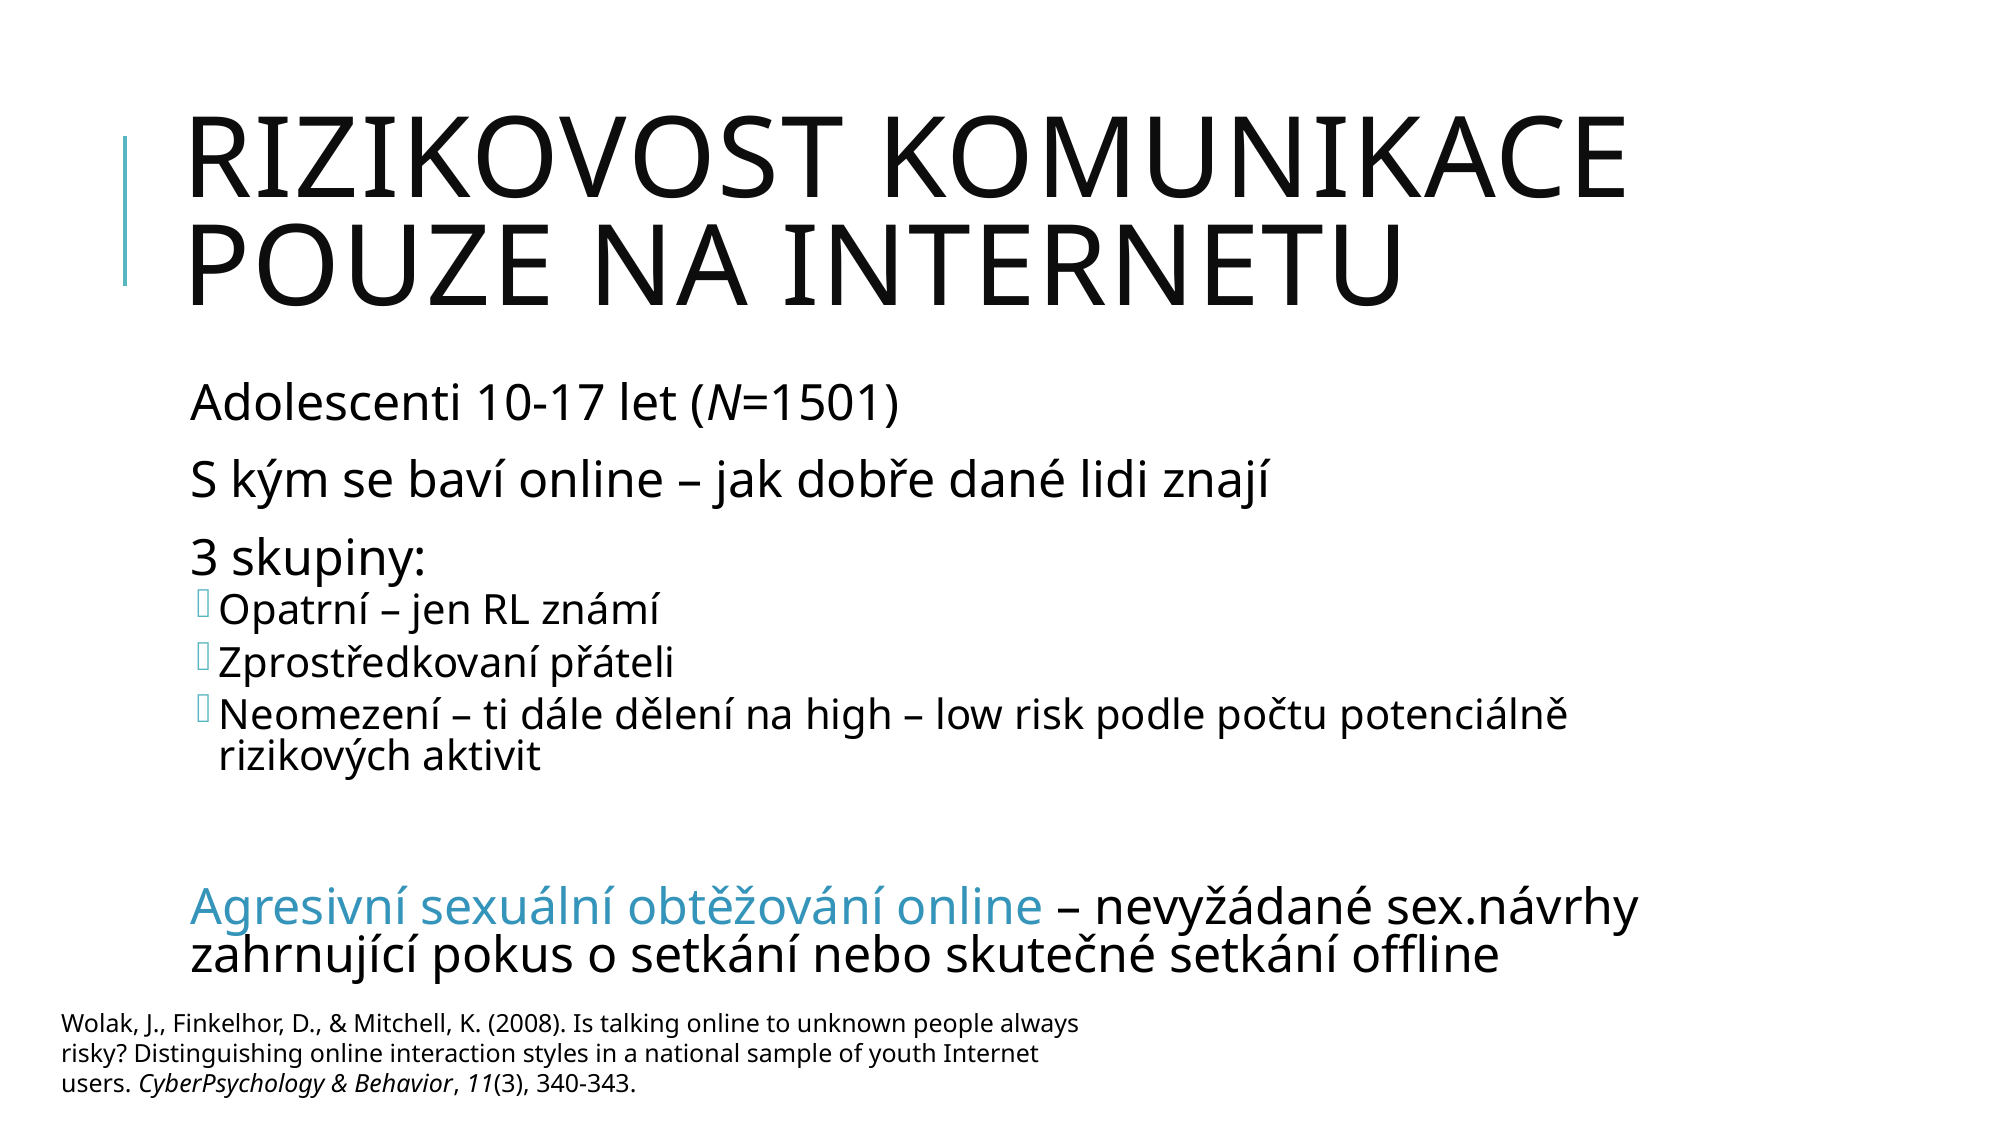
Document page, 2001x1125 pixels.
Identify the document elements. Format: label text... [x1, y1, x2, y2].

list Adolescenti 10-17 let (N=1501) S kým se baví online – jak dobře dané lidi znají 3 skupiny: Opatrní – jen RL známí Zprostředkovaní přáteli Neomezení – ti dále dělení na high – low risk podle počtu potenciálně rizikových aktivit Agresivní sexuální obtěžování online – nevyžádané sex.návrhy zahrnující pokus o setkání nebo skutečné setkání offline [168, 375, 1763, 1035]
title Rizikovost Komunikace pouze na internetu [168, 96, 1763, 342]
text_box Wolak, J., Finkelhor, D., & Mitchell, K. (2008). Is talking online to unknown people always risky? Distinguishing online interaction styles in a national sample of youth Internet users. CyberPsychology & Behavior, 11(3), 340-343. [46, 1000, 1115, 1125]
